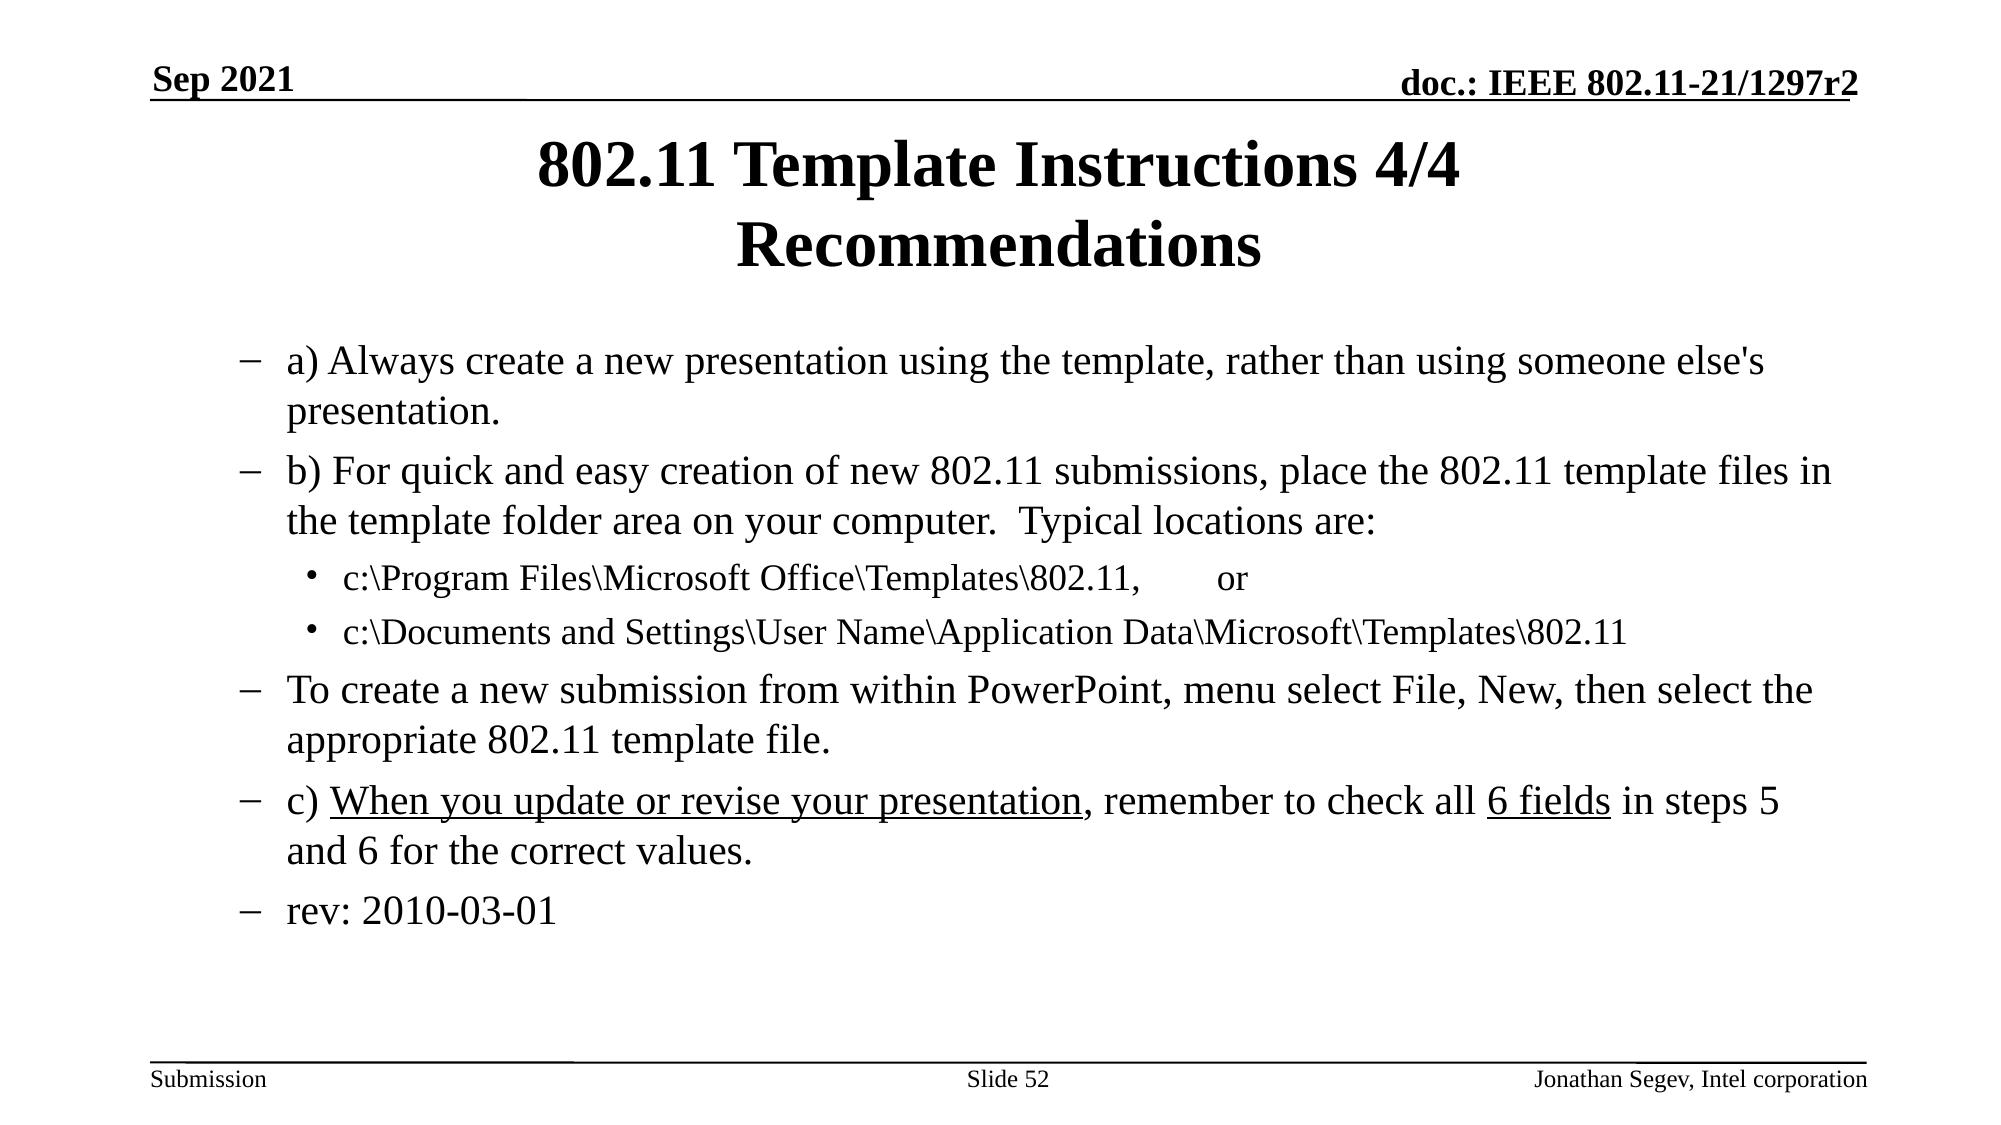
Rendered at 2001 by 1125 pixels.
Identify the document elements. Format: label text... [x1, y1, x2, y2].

slide_number Slide 52 [950, 1061, 1067, 1123]
footer Jonathan Segev, Intel corporation [1171, 1061, 1869, 1093]
list a) Always create a new presentation using the template, rather than using someone else's presentation. b) For quick and easy creation of new 802.11 submissions, place the 802.11 template files in the template folder area on your computer. Typical locations are: c:\Program Files\Microsoft Office\Templates\802.11, or c:\Documents and Settings\User Name\Application Data\Microsoft\Templates\802.11 To create a new submission from within PowerPoint, menu select File, New, then select the appropriate 802.11 template file. c) When you update or revise your presentation, remember to check all 6 fields in steps 5 and 6 for the correct values. rev: 2010-03-01 [149, 324, 1850, 1000]
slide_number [152, 54, 563, 100]
title 802.11 Template Instructions 4/4 Recommendations [149, 112, 1850, 288]
